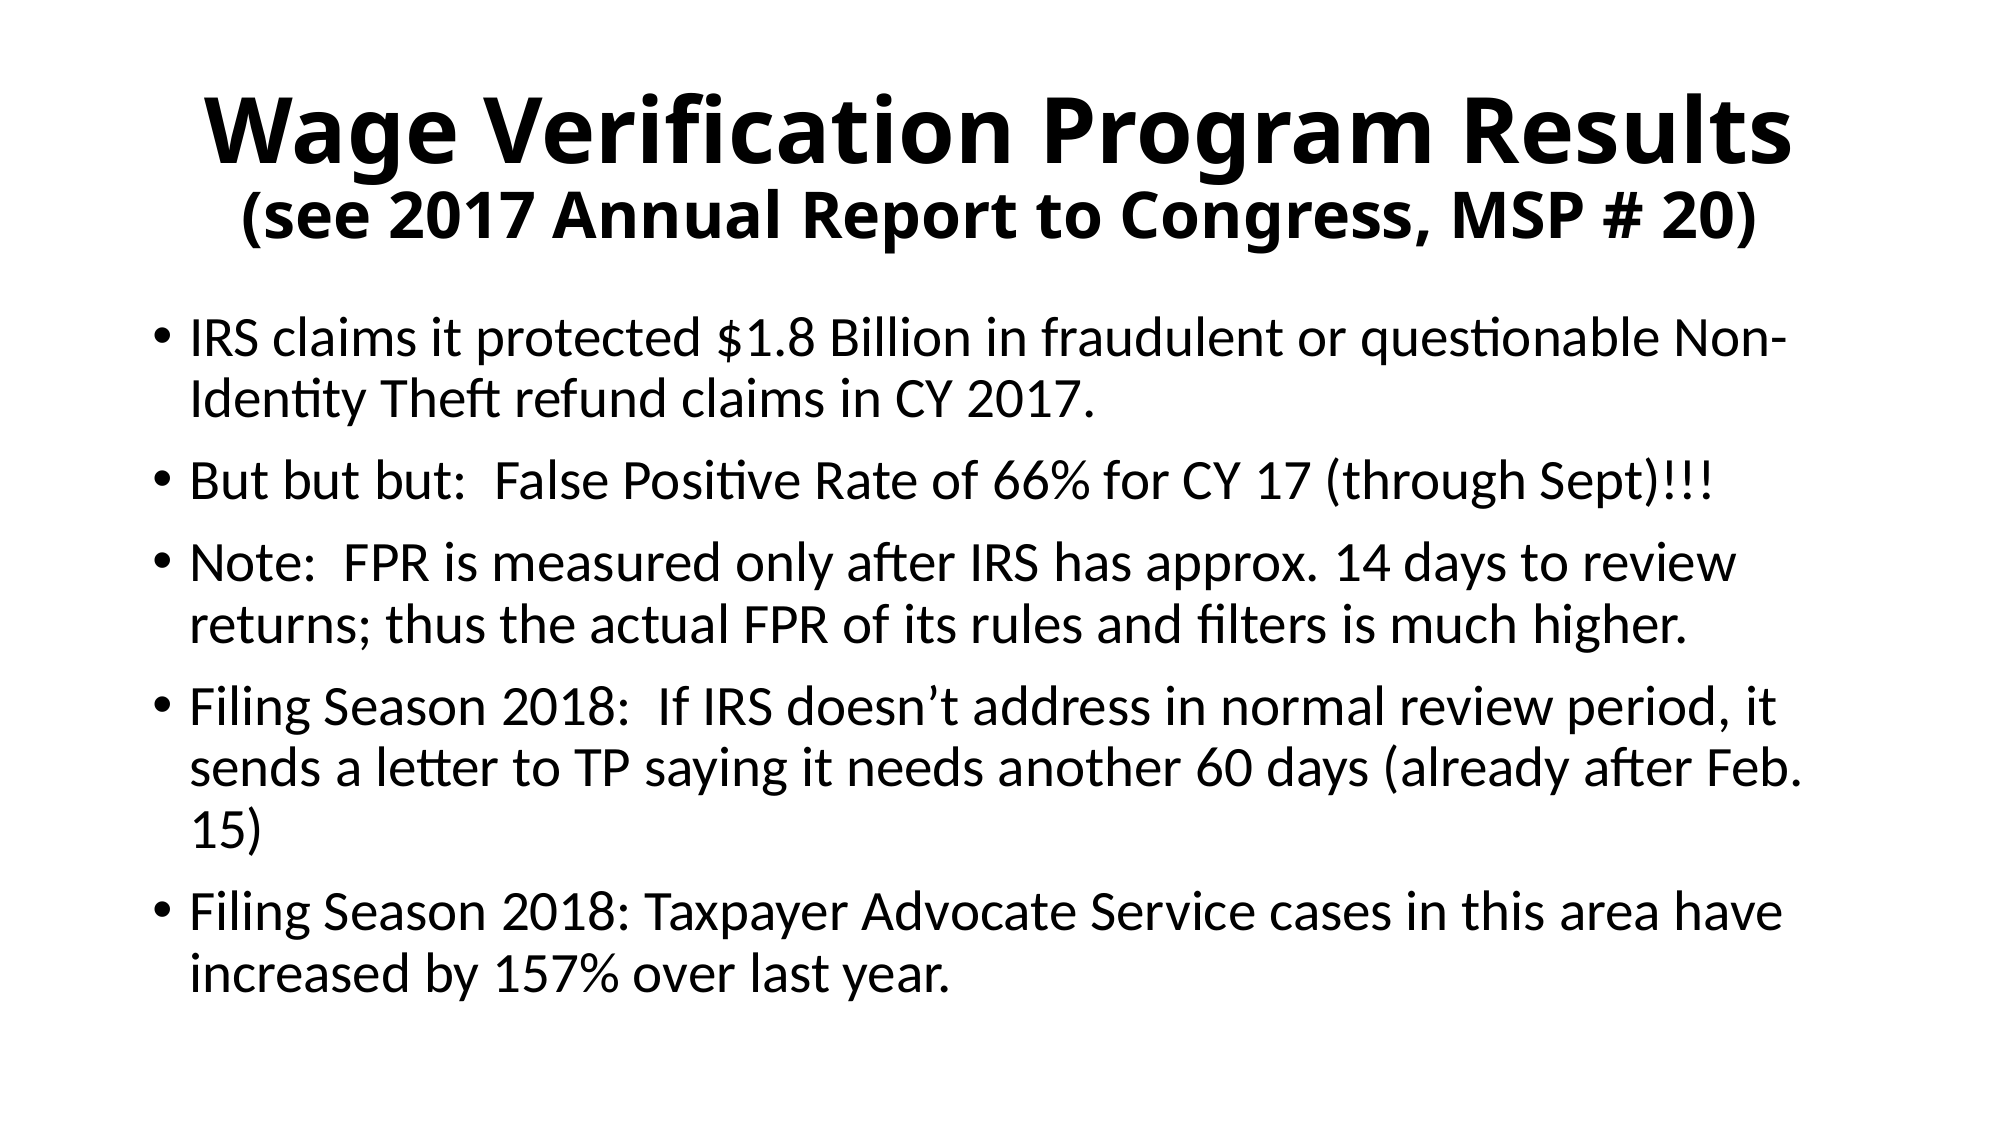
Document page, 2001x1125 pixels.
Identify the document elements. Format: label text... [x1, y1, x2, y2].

title Wage Verification Program Results (see 2017 Annual Report to Congress, MSP # 20) [137, 59, 1863, 278]
list IRS claims it protected $1.8 Billion in fraudulent or questionable Non-Identity Theft refund claims in CY 2017. But but but: False Positive Rate of 66% for CY 17 (through Sept)!!! Note: FPR is measured only after IRS has approx. 14 days to review returns; thus the actual FPR of its rules and filters is much higher. Filing Season 2018: If IRS doesn’t address in normal review period, it sends a letter to TP saying it needs another 60 days (already after Feb. 15) Filing Season 2018: Taxpayer Advocate Service cases in this area have increased by 157% over last year. [137, 299, 1863, 1014]
